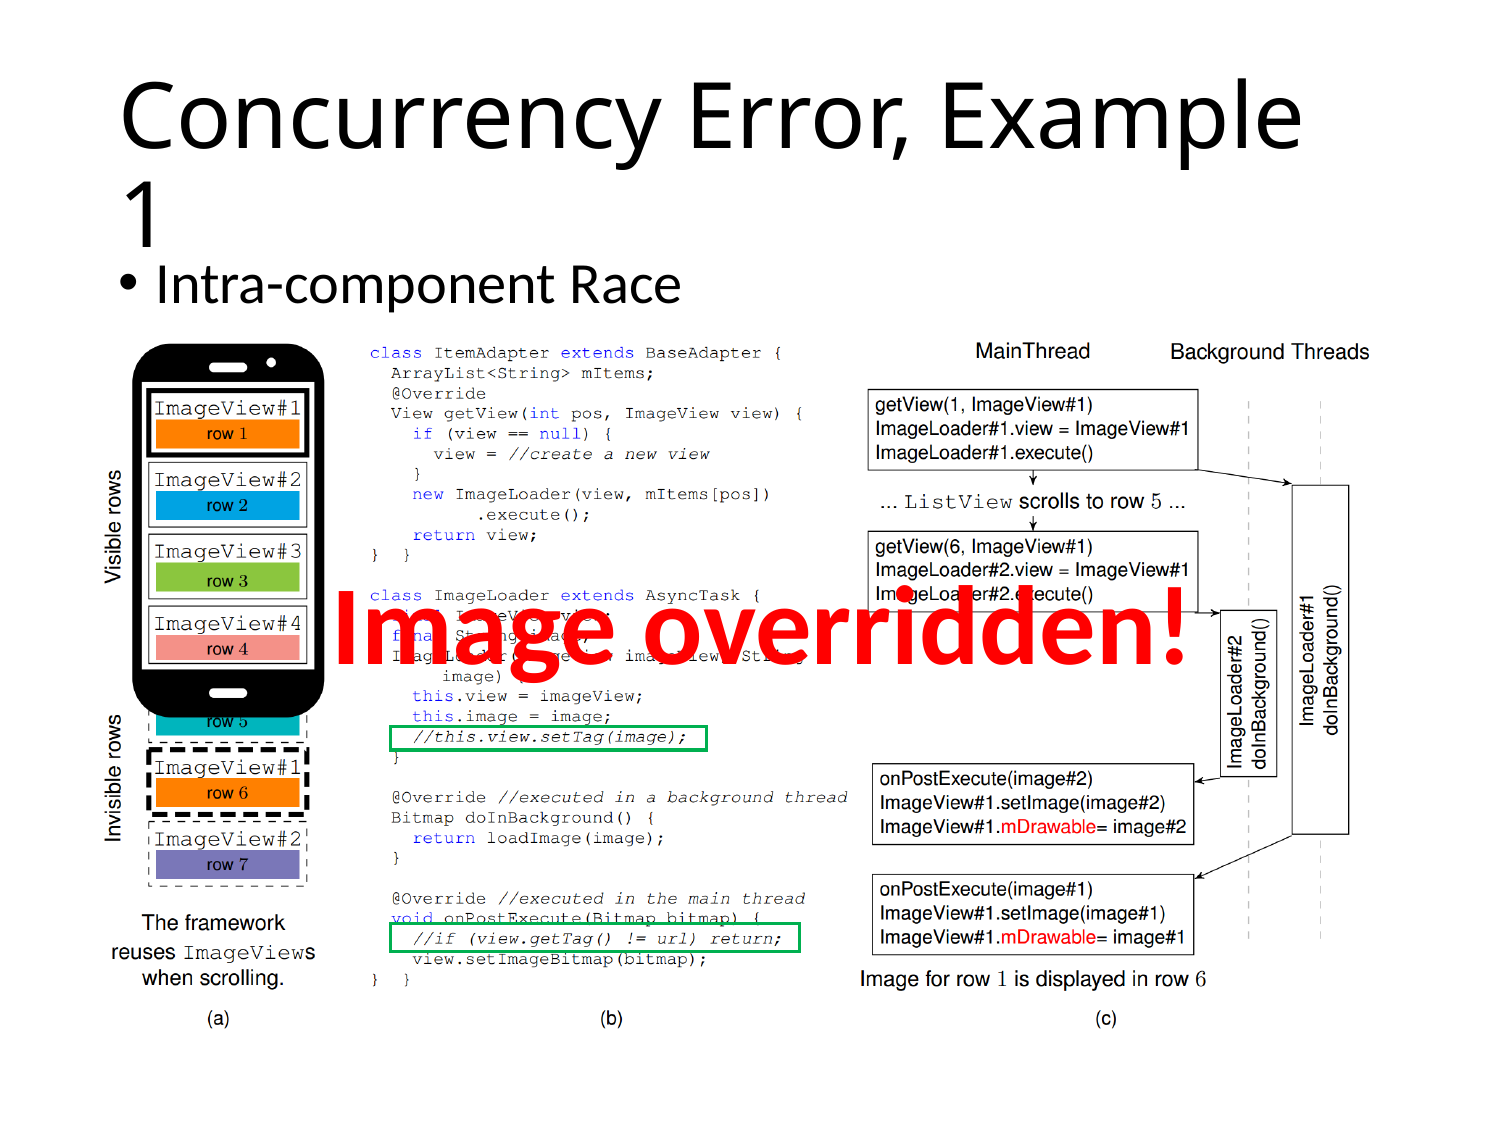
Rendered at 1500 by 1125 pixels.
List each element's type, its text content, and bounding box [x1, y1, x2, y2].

list Intra-component Race [103, 245, 1397, 1014]
picture [82, 332, 1380, 1038]
title Concurrency Error, Example 1 [103, 59, 1397, 245]
